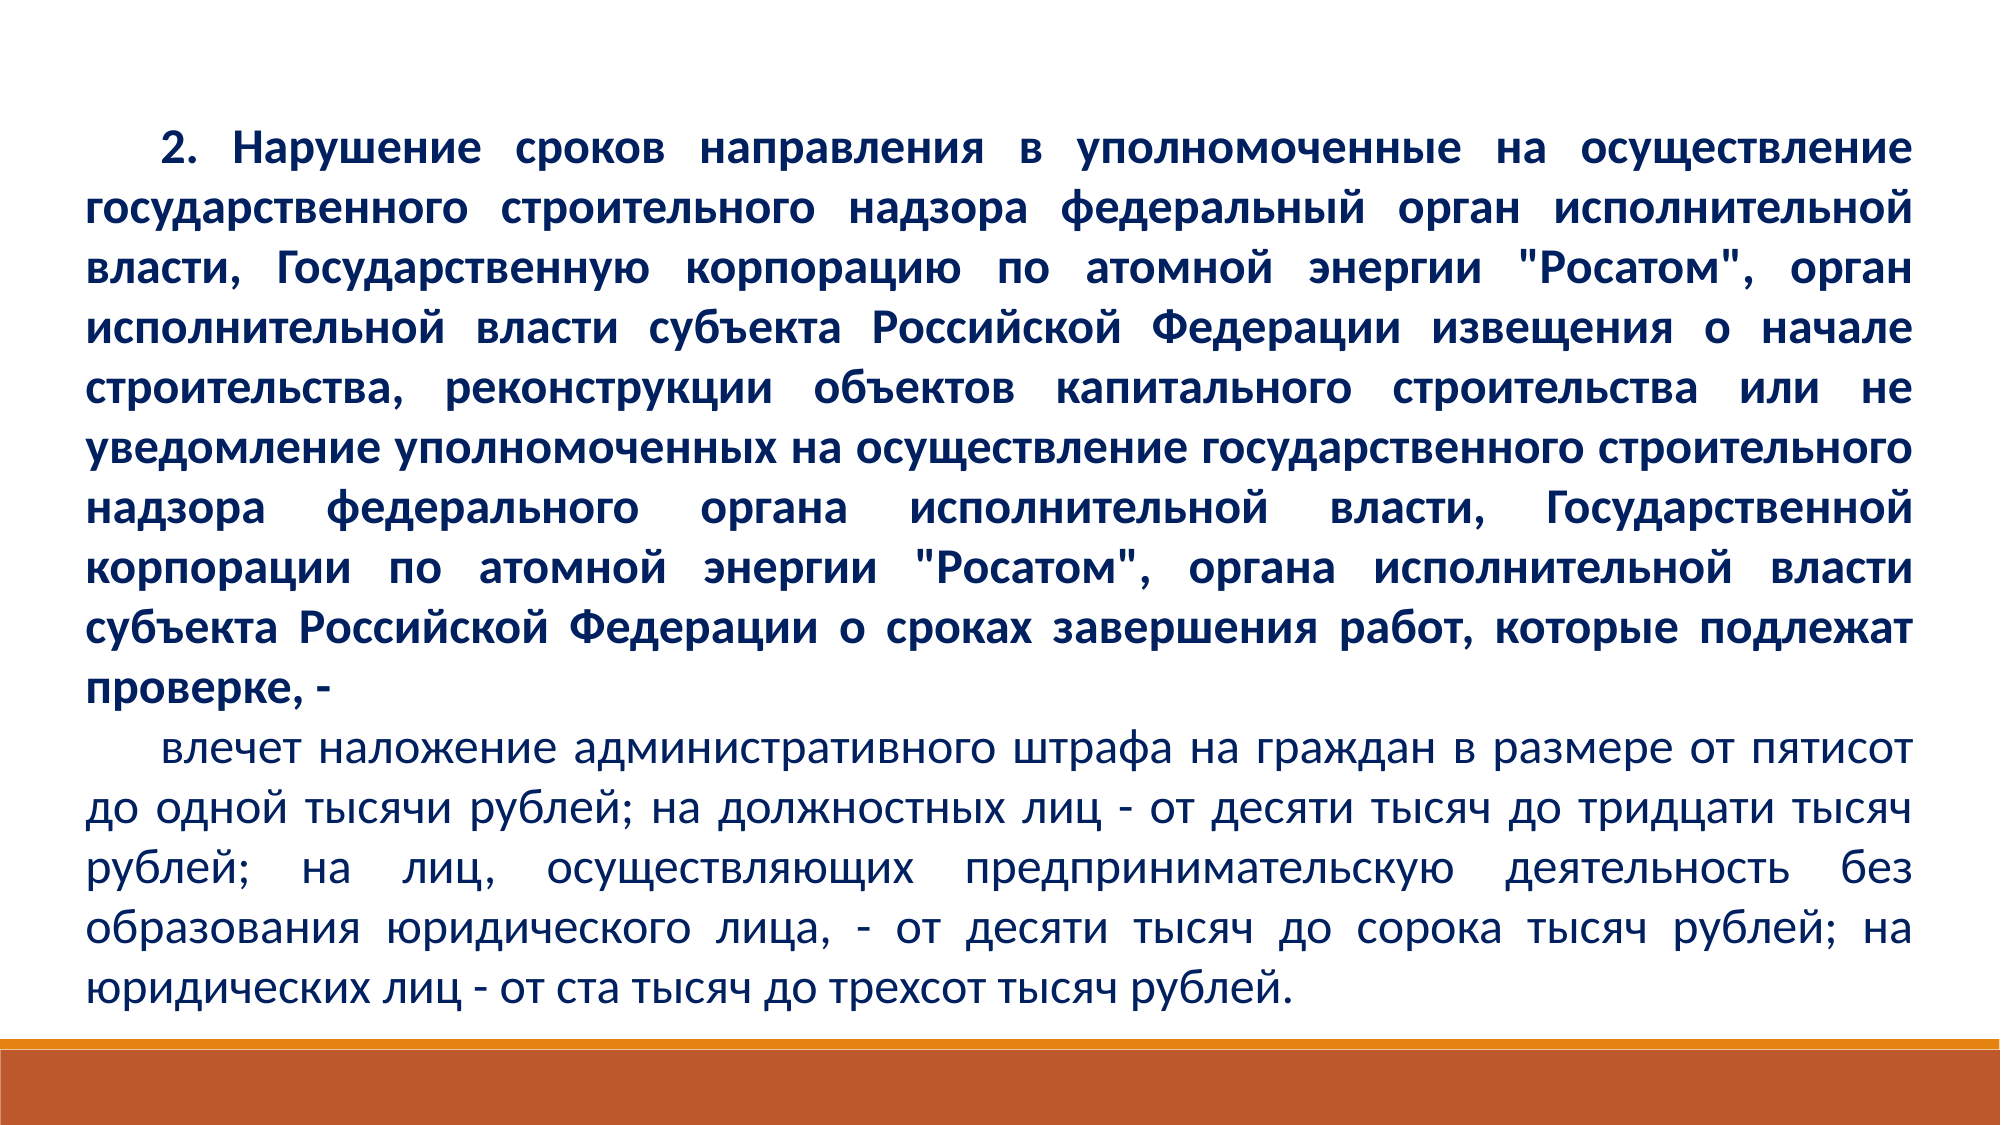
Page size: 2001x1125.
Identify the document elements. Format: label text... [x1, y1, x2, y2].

text_box 2. Нарушение сроков направления в уполномоченные на осуществление государственного строительного надзора федеральный орган исполнительной власти, Государственную корпорацию по атомной энергии "Росатом", орган исполнительной власти субъекта Российской Федерации извещения о начале строительства, реконструкции объектов капитального строительства или не уведомление уполномоченных на осуществление государственного строительного надзора федерального органа исполнительной власти, Государственной корпорации по атомной энергии "Росатом", органа исполнительной власти субъекта Российской Федерации о сроках завершения работ, которые подлежат проверке, - влечет наложение административного штрафа на граждан в размере от пятисот до одной тысячи рублей; на должностных лиц - от десяти тысяч до тридцати тысяч рублей; на лиц, осуществляющих предпринимательскую деятельность без образования юридического лица, - от десяти тысяч до сорока тысяч рублей; на юридических лиц - от ста тысяч до трехсот тысяч рублей. [70, 105, 1930, 1021]
